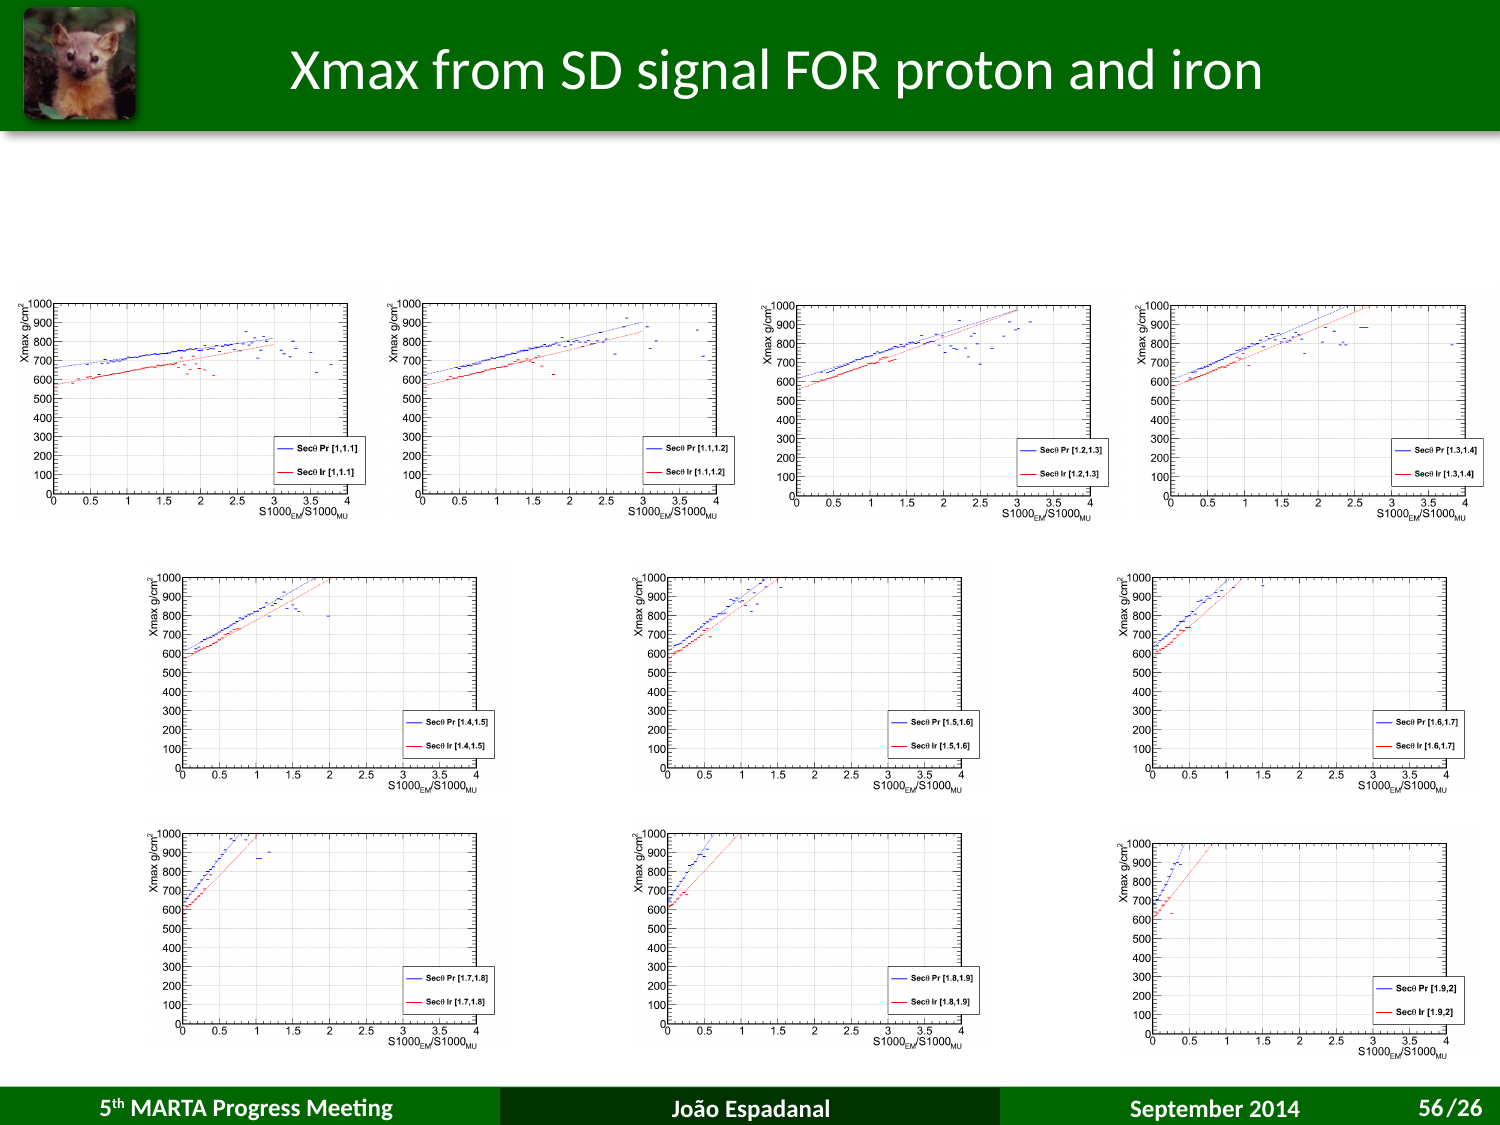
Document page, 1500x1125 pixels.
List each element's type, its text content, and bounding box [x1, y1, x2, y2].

picture [1115, 822, 1483, 1060]
picture [1134, 283, 1500, 522]
picture [631, 812, 999, 1050]
picture [631, 556, 999, 795]
picture [386, 282, 754, 520]
picture [17, 282, 384, 520]
picture [1115, 556, 1483, 795]
title Xmax from SD signal FOR proton and iron [200, 13, 1355, 120]
picture [146, 812, 514, 1050]
picture [23, 6, 136, 120]
slide_number 56 [1382, 1088, 1459, 1125]
picture [760, 283, 1127, 522]
picture [146, 556, 514, 795]
